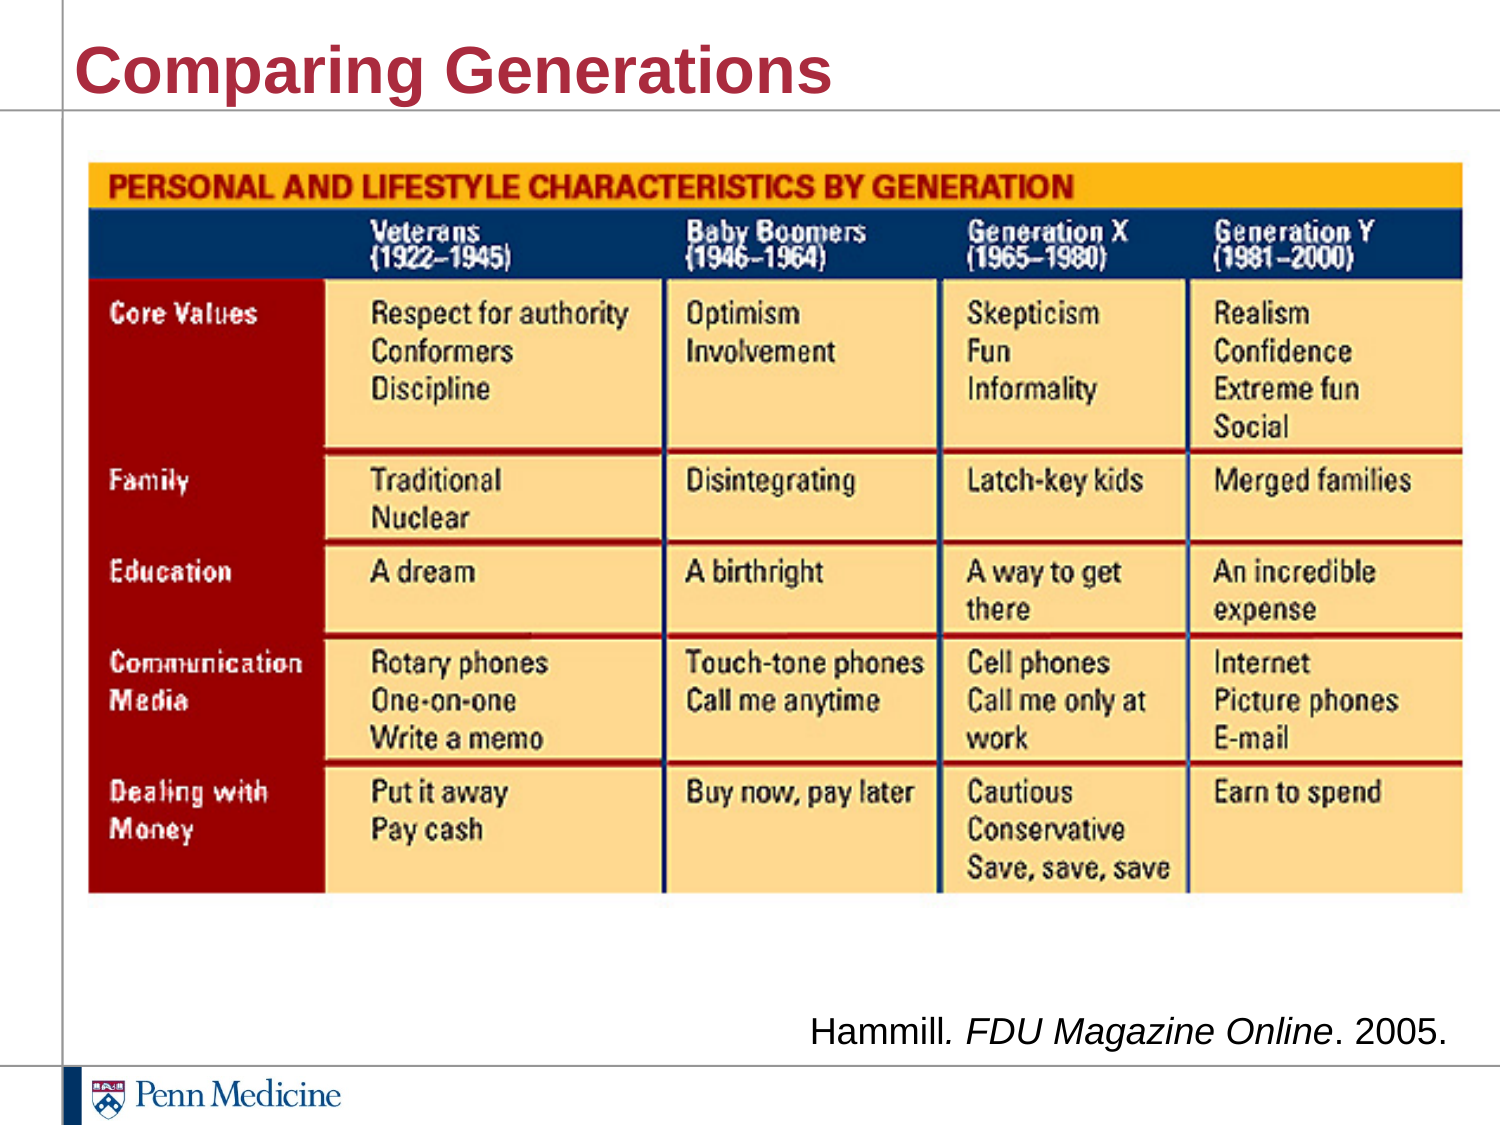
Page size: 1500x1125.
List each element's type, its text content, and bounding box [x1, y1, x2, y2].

picture [87, 149, 1475, 908]
picture [86, 1076, 349, 1121]
title Comparing Generations [74, 14, 1473, 107]
text_box Hammill. FDU Magazine Online. 2005. [794, 999, 1495, 1060]
